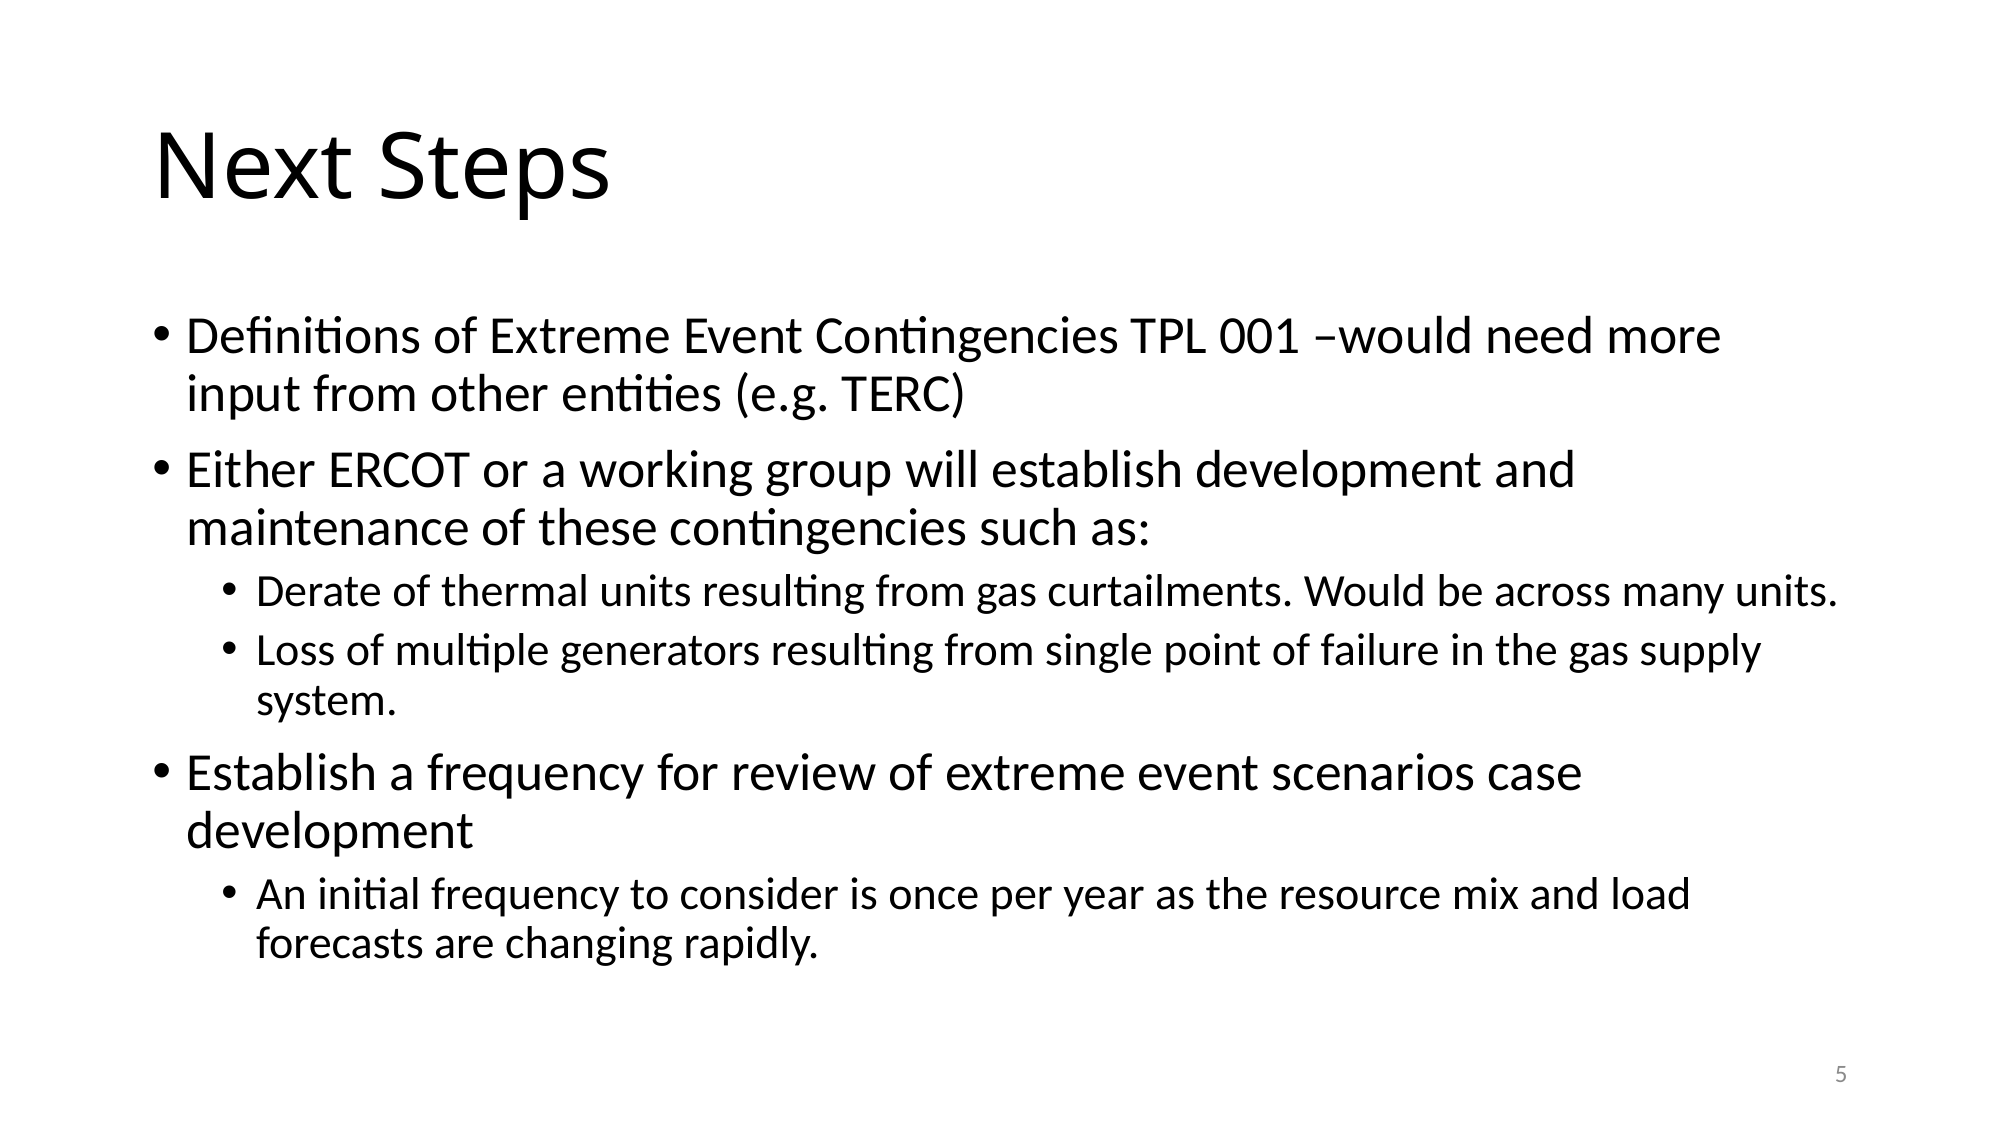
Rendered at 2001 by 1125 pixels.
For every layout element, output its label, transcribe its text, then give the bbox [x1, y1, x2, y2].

title Next Steps [137, 59, 1863, 278]
slide_number 5 [1412, 1042, 1863, 1103]
list Definitions of Extreme Event Contingencies TPL 001 –would need more input from other entities (e.g. TERC) Either ERCOT or a working group will establish development and maintenance of these contingencies such as: Derate of thermal units resulting from gas curtailments. Would be across many units. Loss of multiple generators resulting from single point of failure in the gas supply system. Establish a frequency for review of extreme event scenarios case development An initial frequency to consider is once per year as the resource mix and load forecasts are changing rapidly. [137, 299, 1863, 1014]
